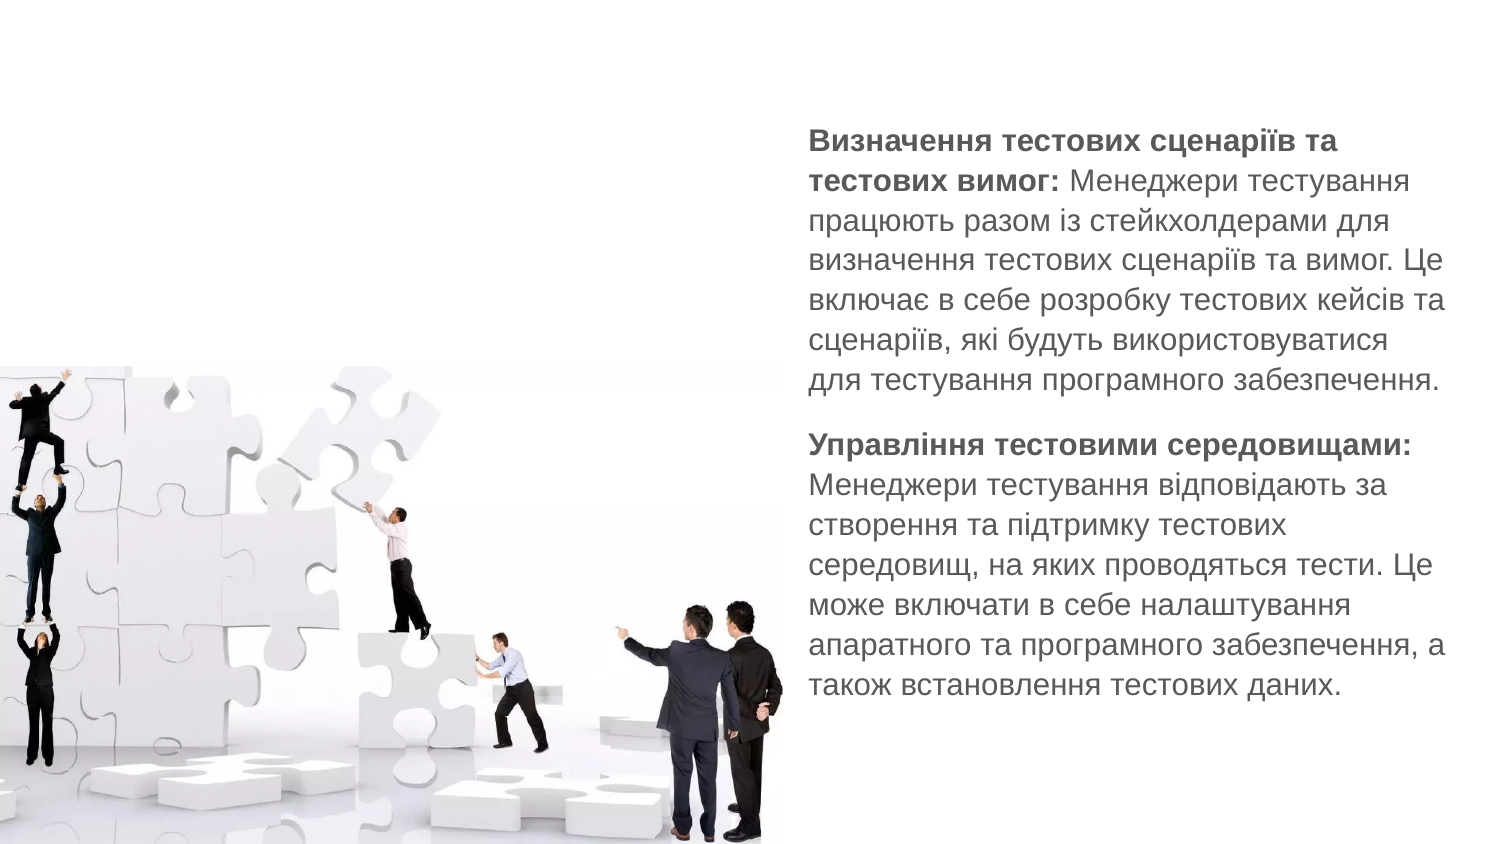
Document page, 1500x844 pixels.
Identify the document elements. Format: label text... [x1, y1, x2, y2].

picture [0, 366, 784, 844]
list Визначення тестових сценаріїв та тестових вимог: Менеджери тестування працюють разом із стейкхолдерами для визначення тестових сценаріїв та вимог. Це включає в себе розробку тестових кейсів та сценаріїв, які будуть використовуватися для тестування програмного забезпечення. Управління тестовими середовищами: Менеджери тестування відповідають за створення та підтримку тестових середовищ, на яких проводяться тести. Це може включати в себе налаштування апаратного та програмного забезпечення, а також встановлення тестових даних. [718, 102, 1464, 743]
